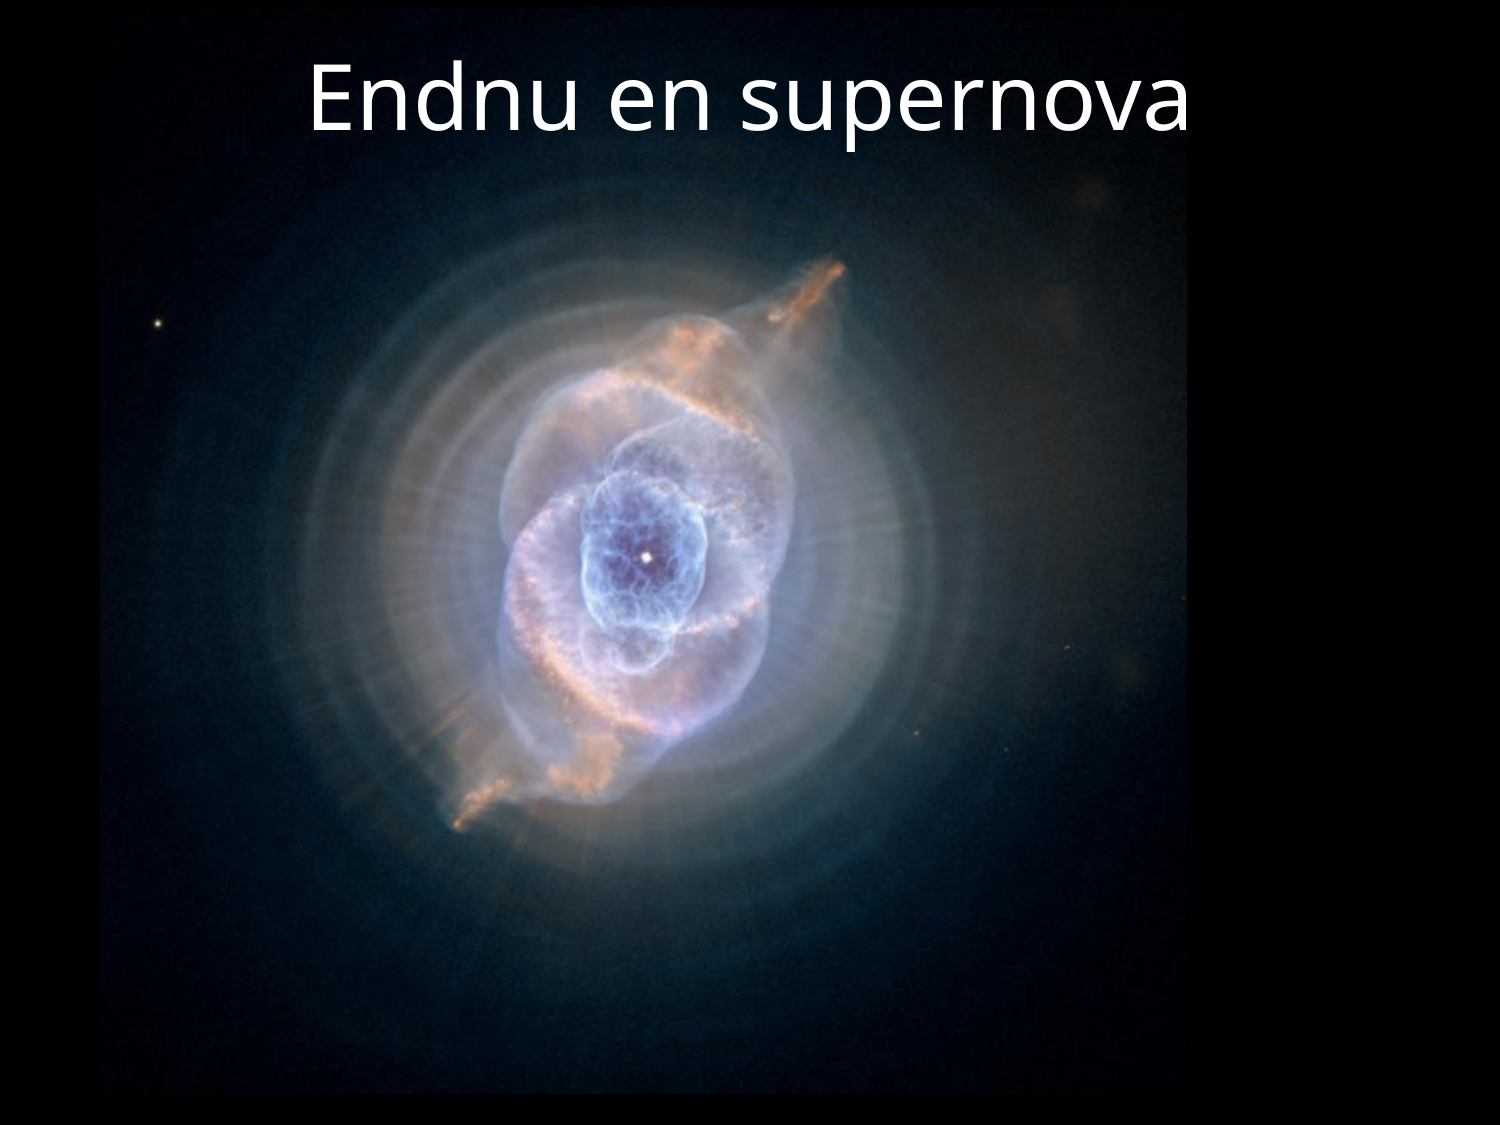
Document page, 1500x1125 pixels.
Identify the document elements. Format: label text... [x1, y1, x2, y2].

title Endnu en supernova [75, 0, 1425, 188]
picture [99, 6, 1188, 1095]
